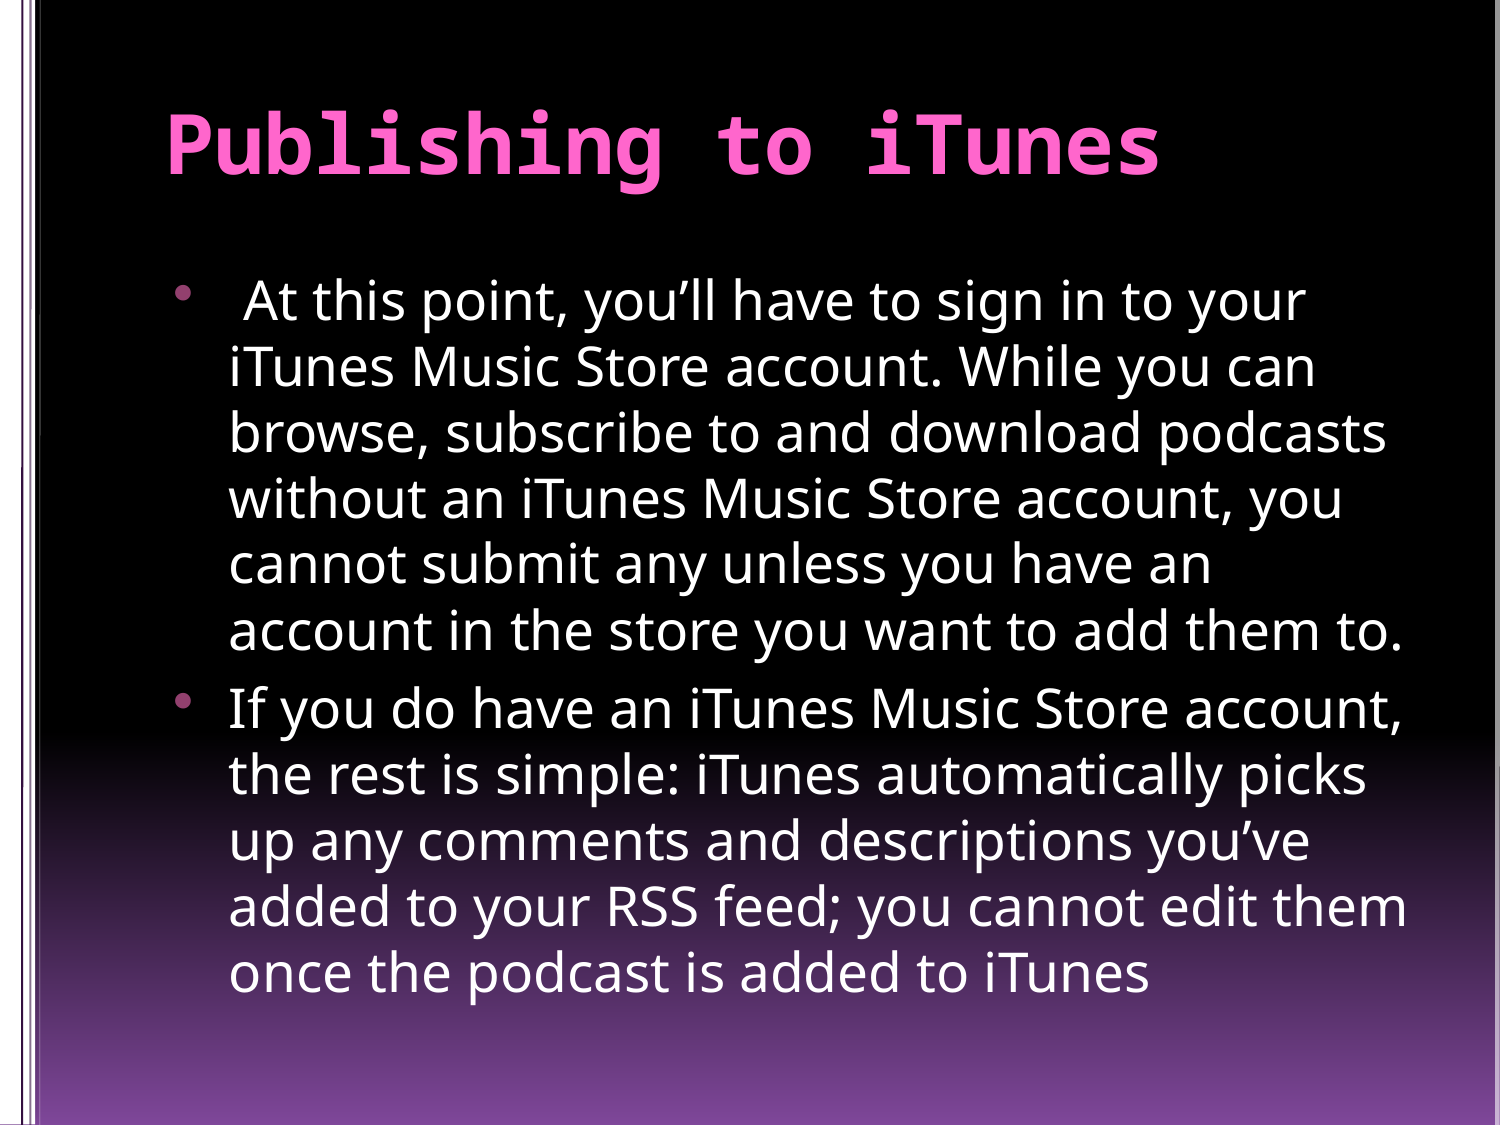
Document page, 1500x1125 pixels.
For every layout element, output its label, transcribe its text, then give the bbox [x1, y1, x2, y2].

list At this point, you’ll have to sign in to your iTunes Music Store account. While you can browse, subscribe to and download podcasts without an iTunes Music Store account, you cannot submit any unless you have an account in the store you want to add them to. If you do have an iTunes Music Store account, the rest is simple: iTunes automatically picks up any comments and descriptions you’ve added to your RSS feed; you cannot edit them once the podcast is added to iTunes [150, 257, 1425, 1043]
title Publishing to iTunes [150, 83, 1425, 234]
